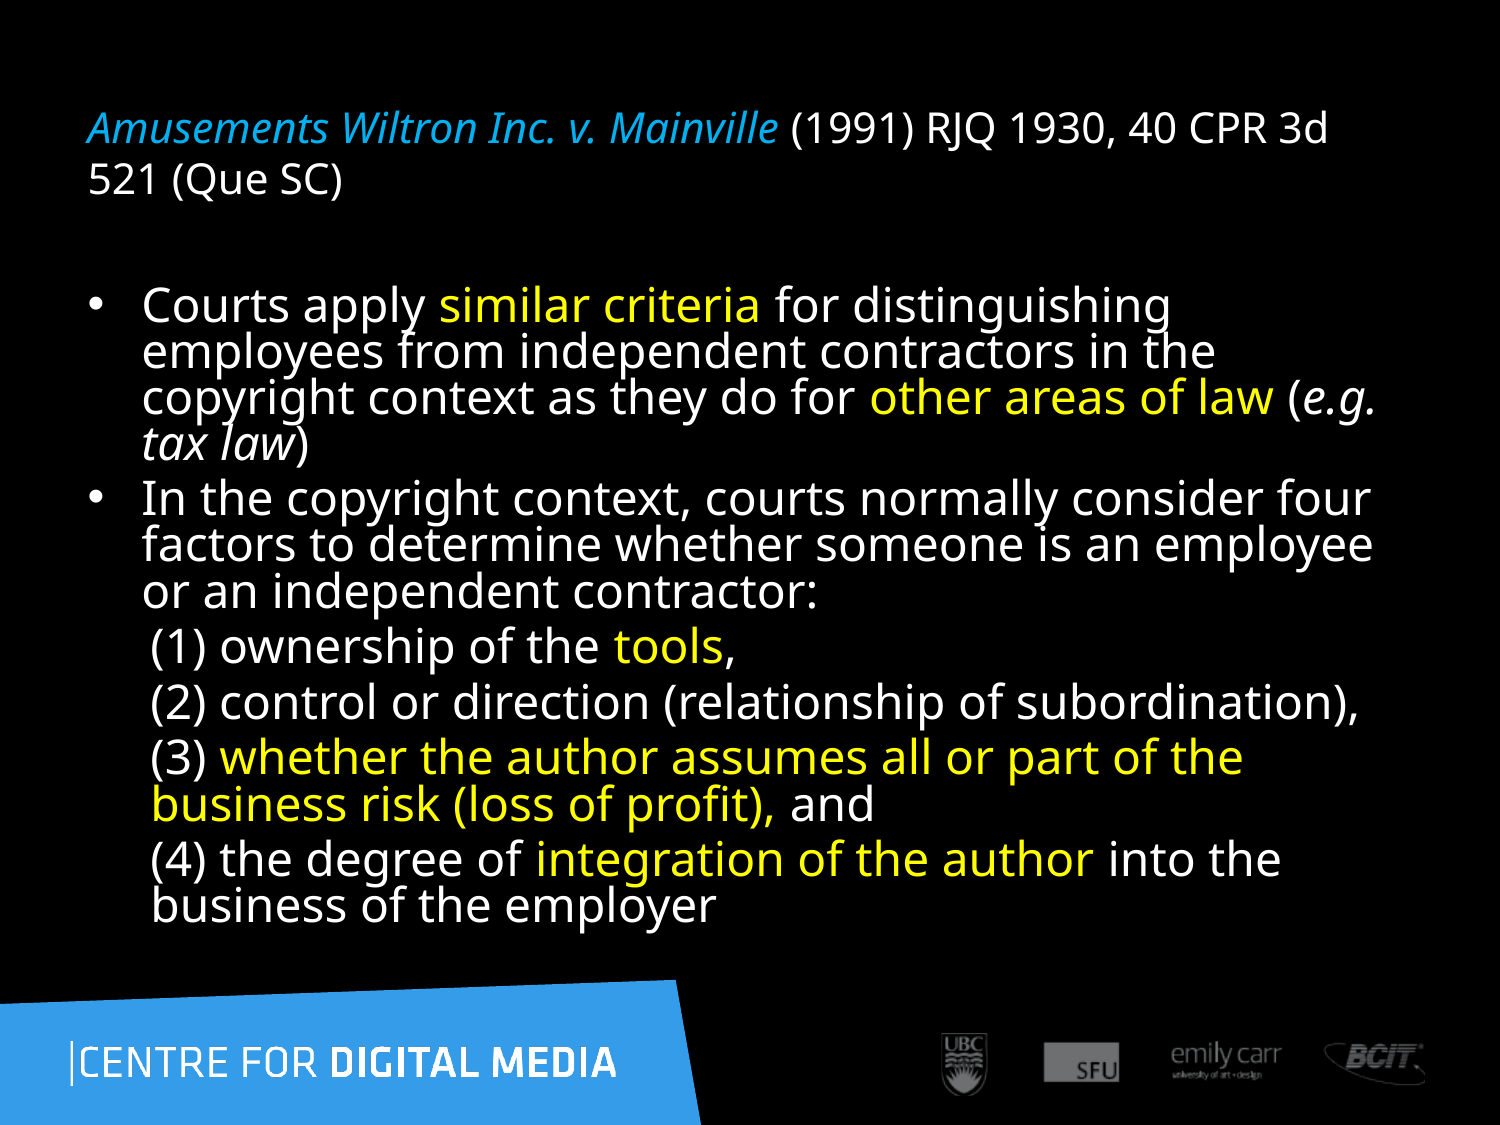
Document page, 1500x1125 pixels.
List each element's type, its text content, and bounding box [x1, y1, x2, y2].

title Amusements Wiltron Inc. v. Mainville (1991) RJQ 1930, 40 CPR 3d 521 (Que SC) [75, 37, 1425, 272]
list Courts apply similar criteria for distinguishing employees from independent contractors in the copyright context as they do for other areas of law (e.g. tax law) In the copyright context, courts normally consider four factors to determine whether someone is an employee or an independent contractor: (1) ownership of the tools, (2) control or direction (relationship of subordination), (3) whether the author assumes all or part of the business risk (loss of profit), and (4) the degree of integration of the author into the business of the employer [75, 272, 1425, 957]
